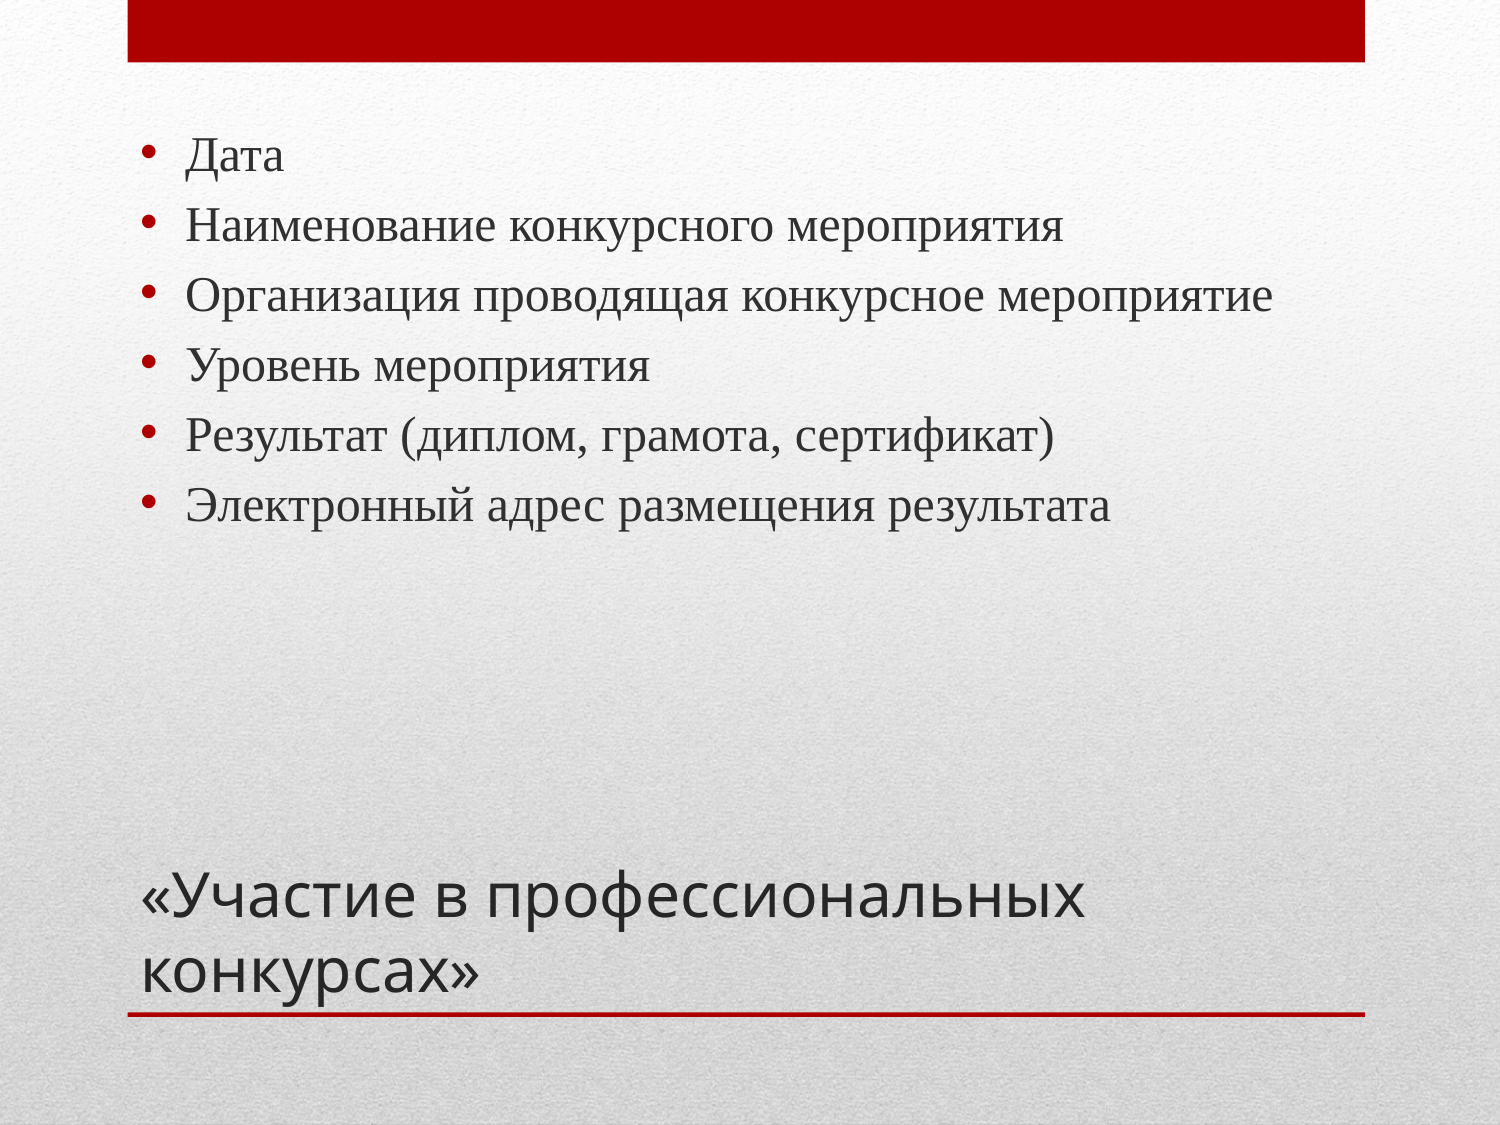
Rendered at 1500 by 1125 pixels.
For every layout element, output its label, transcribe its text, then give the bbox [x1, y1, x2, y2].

list Дата Наименование конкурсного мероприятия Организация проводящая конкурсное мероприятие Уровень мероприятия Результат (диплом, грамота, сертификат) Электронный адрес размещения результата [125, 112, 1363, 750]
title «Участие в профессиональных конкурсах» [125, 846, 1238, 1013]
